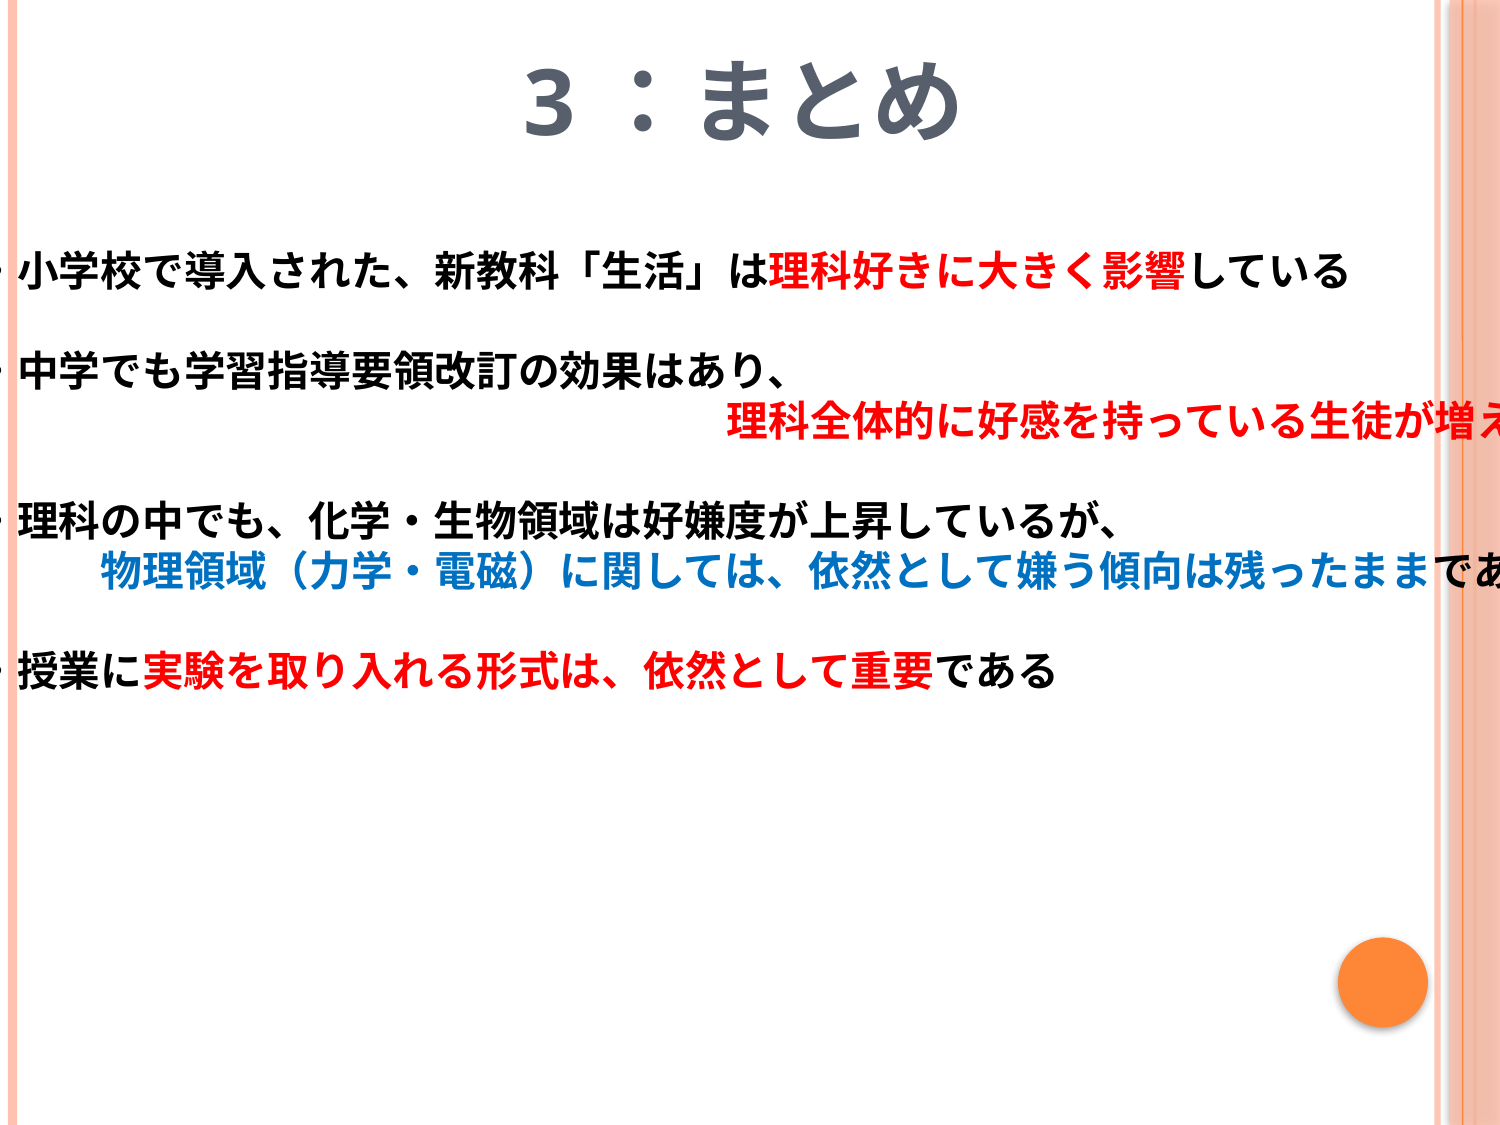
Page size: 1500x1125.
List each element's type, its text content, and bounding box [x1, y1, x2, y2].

text_box ・小学校で導入された、新教科「生活」は理科好きに大きく影響している ・中学でも学習指導要領改訂の効果はあり、 理科全体的に好感を持っている生徒が増えた ・理科の中でも、化学・生物領域は好嫌度が上昇しているが、 物理領域（力学・電磁）に関しては、依然として嫌う傾向は残ったままである ・授業に実験を取り入れる形式は、依然として重要である [0, 237, 1500, 803]
text_box 3：まとめ [135, 19, 1353, 161]
